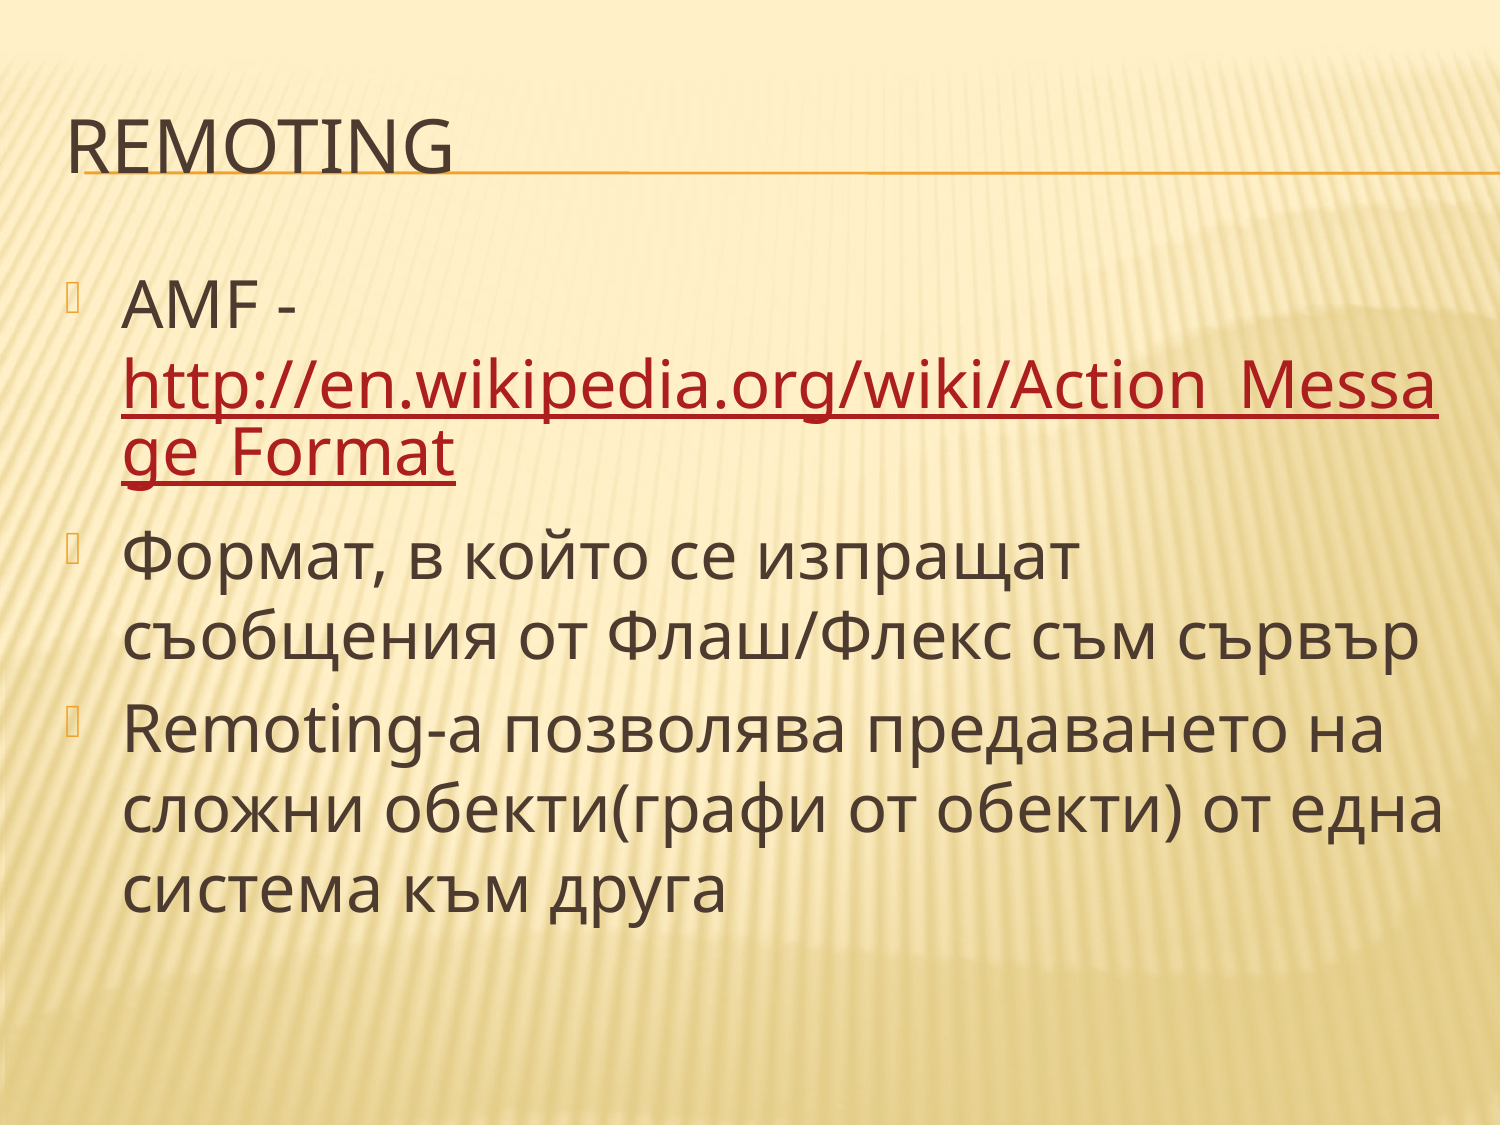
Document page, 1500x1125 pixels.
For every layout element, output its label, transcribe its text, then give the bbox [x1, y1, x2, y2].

title Remoting [50, 75, 1475, 213]
list AMF - http://en.wikipedia.org/wiki/Action_Message_Format Формат, в който се изпращат съобщения от Флаш/Флекс съм сървър Remoting-a позволява предаването на сложни обекти(графи от обекти) от една система към друга [50, 254, 1475, 998]
